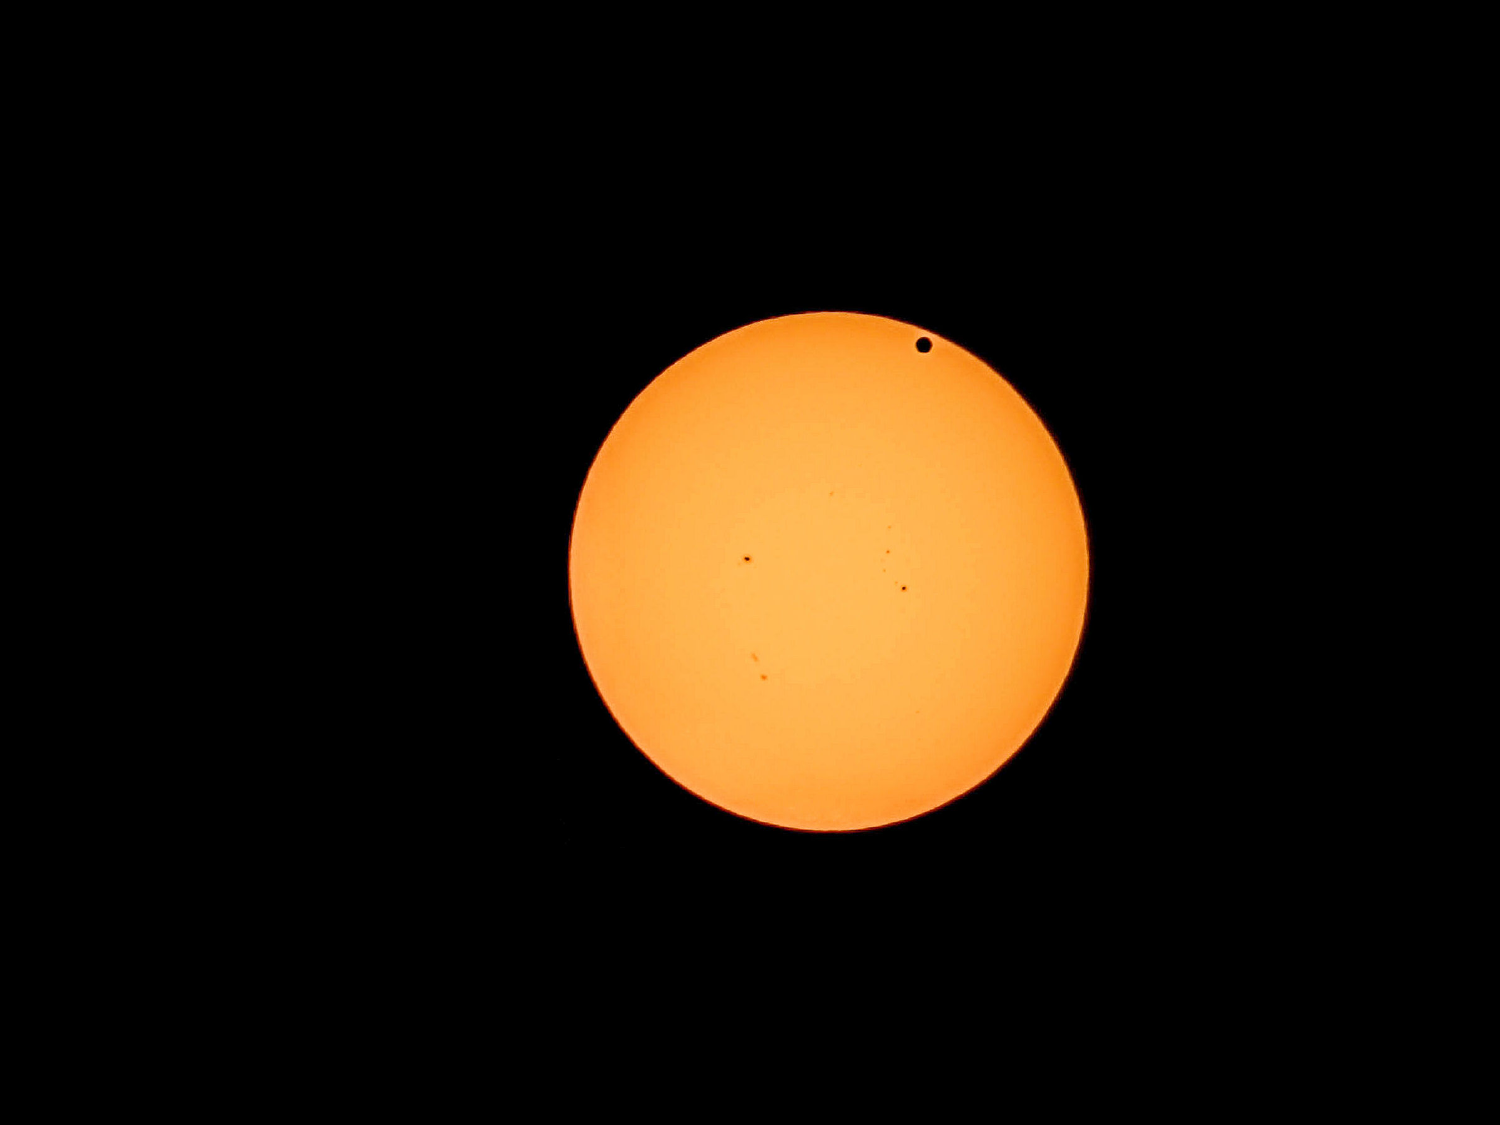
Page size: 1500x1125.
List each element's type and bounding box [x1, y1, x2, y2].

picture [557, 284, 1105, 848]
